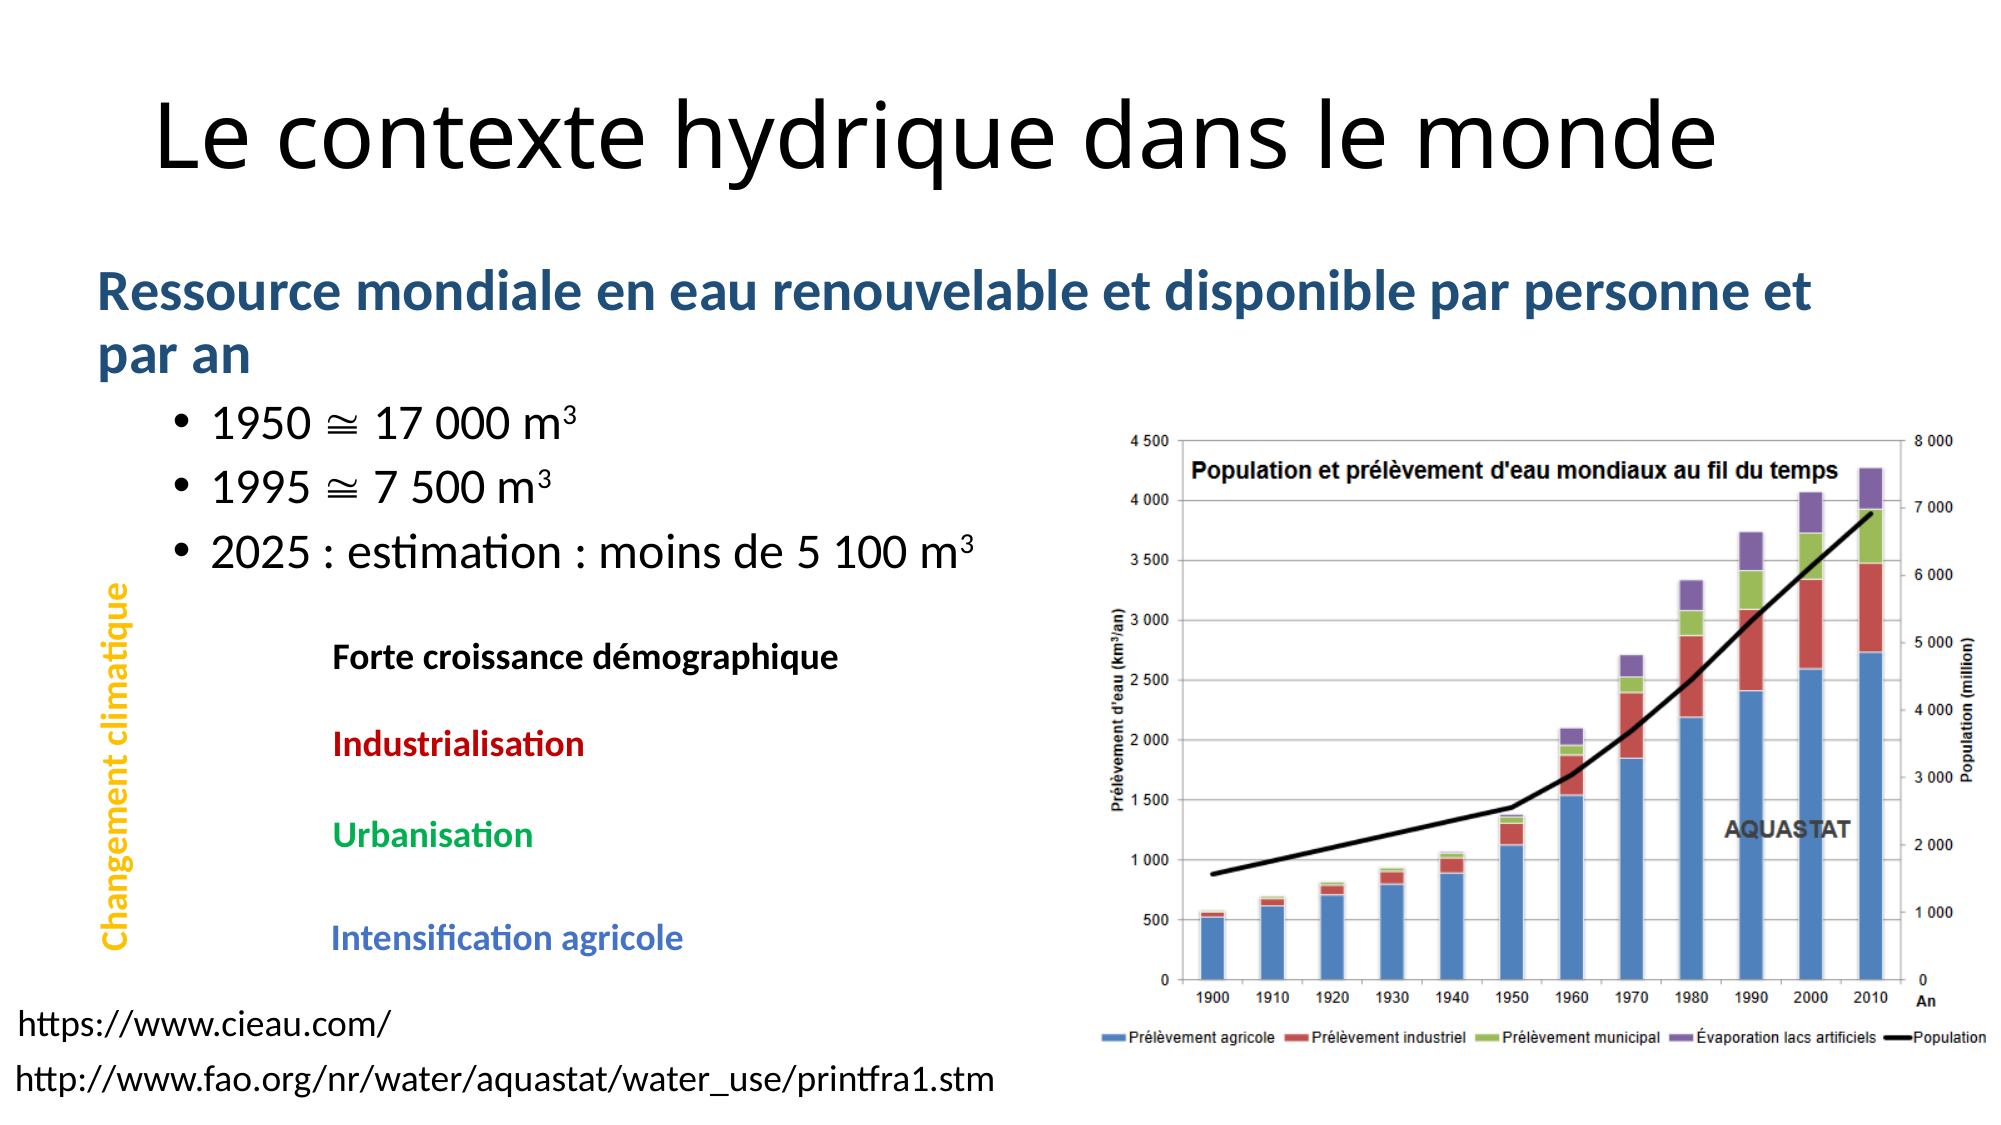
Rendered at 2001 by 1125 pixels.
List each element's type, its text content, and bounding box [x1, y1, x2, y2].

picture [1085, 410, 1996, 1073]
text_box Industrialisation [317, 711, 619, 772]
text_box Intensification agricole [316, 905, 730, 966]
text_box Urbanisation [317, 802, 577, 863]
text_box Forte croissance démographique [318, 624, 873, 685]
text_box Changement climatique [82, 527, 142, 967]
text_box http://www.fao.org/nr/water/aquastat/water_use/printfra1.stm [0, 1046, 1046, 1107]
title Le contexte hydrique dans le monde [137, 59, 1863, 218]
text_box https://www.cieau.com/ [2, 991, 407, 1051]
list Ressource mondiale en eau renouvelable et disponible par personne et par an 1950  17 000 m3 1995  7 500 m3 2025 : estimation : moins de 5 100 m3 [82, 252, 1863, 967]
